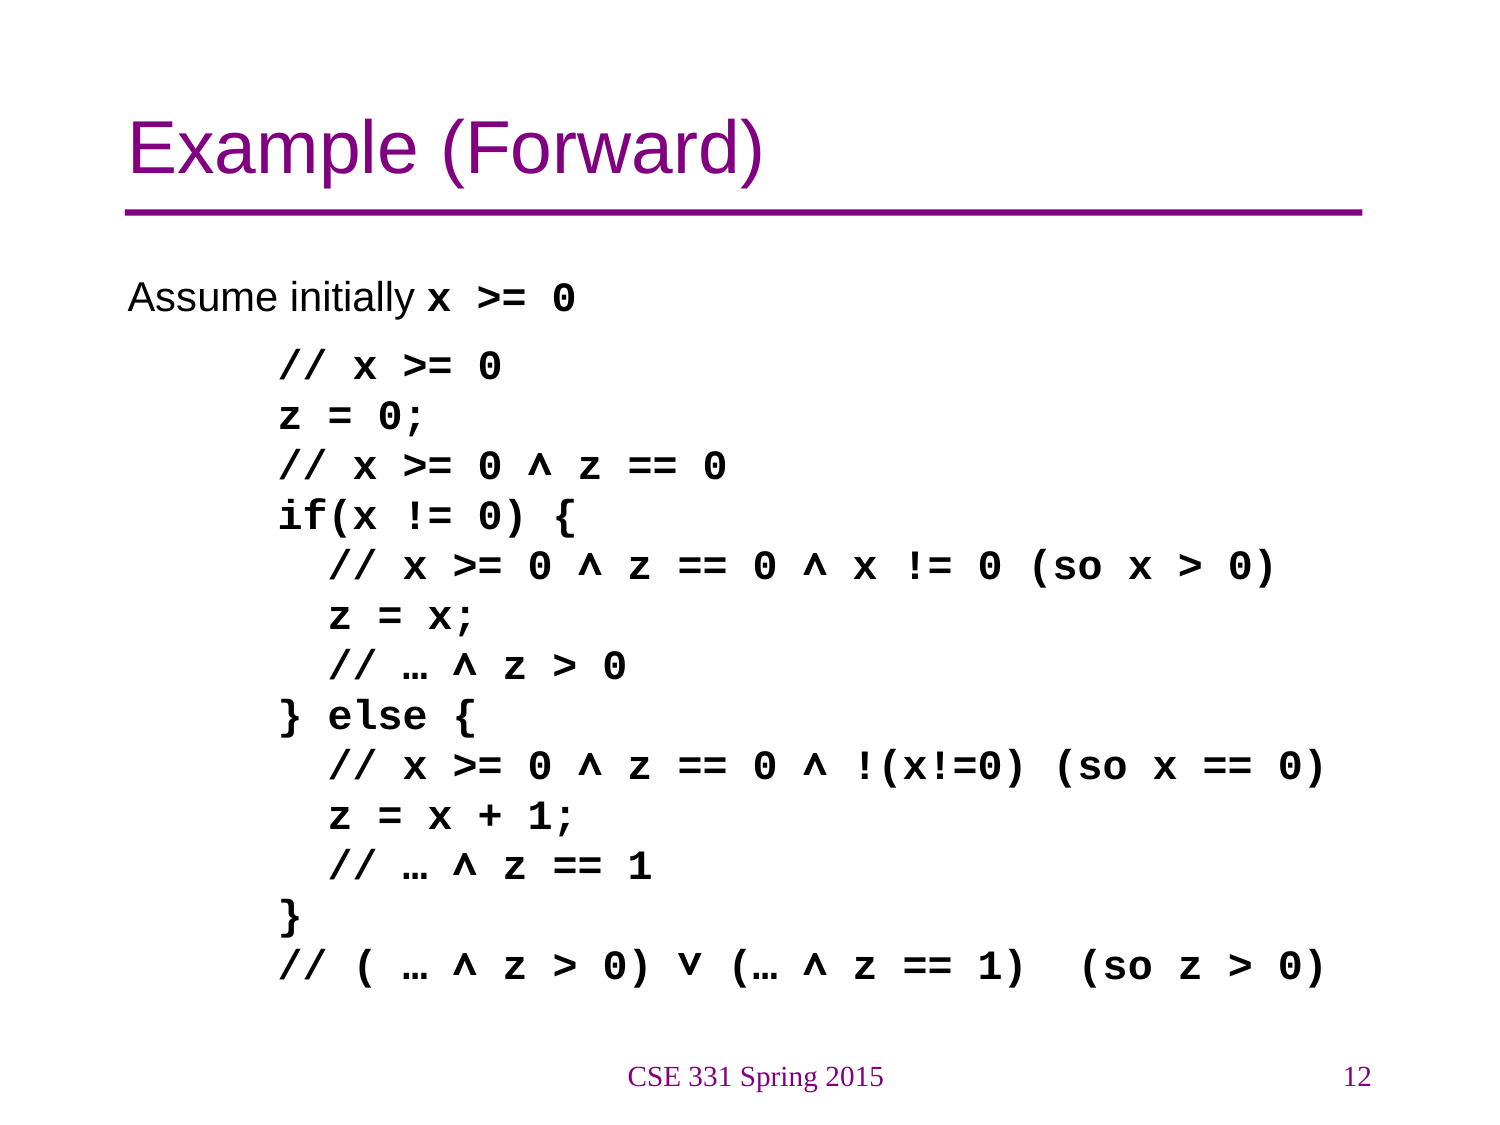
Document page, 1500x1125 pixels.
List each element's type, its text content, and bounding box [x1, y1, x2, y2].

slide_number 12 [1074, 1049, 1388, 1125]
footer CSE 331 Spring 2015 [474, 1049, 1038, 1125]
title Example (Forward) [112, 50, 1388, 238]
list Assume initially x >= 0 // x >= 0 z = 0; // x >= 0 ∧ z == 0 if(x != 0) { // x >= 0 ∧ z == 0 ∧ x != 0 (so x > 0) z = x; // … ∧ z > 0 } else { // x >= 0 ∧ z == 0 ∧ !(x!=0) (so x == 0) z = x + 1; // … ∧ z == 1 } // ( … ∧ z > 0) ∨ (… ∧ z == 1) (so z > 0) [112, 262, 1388, 1000]
